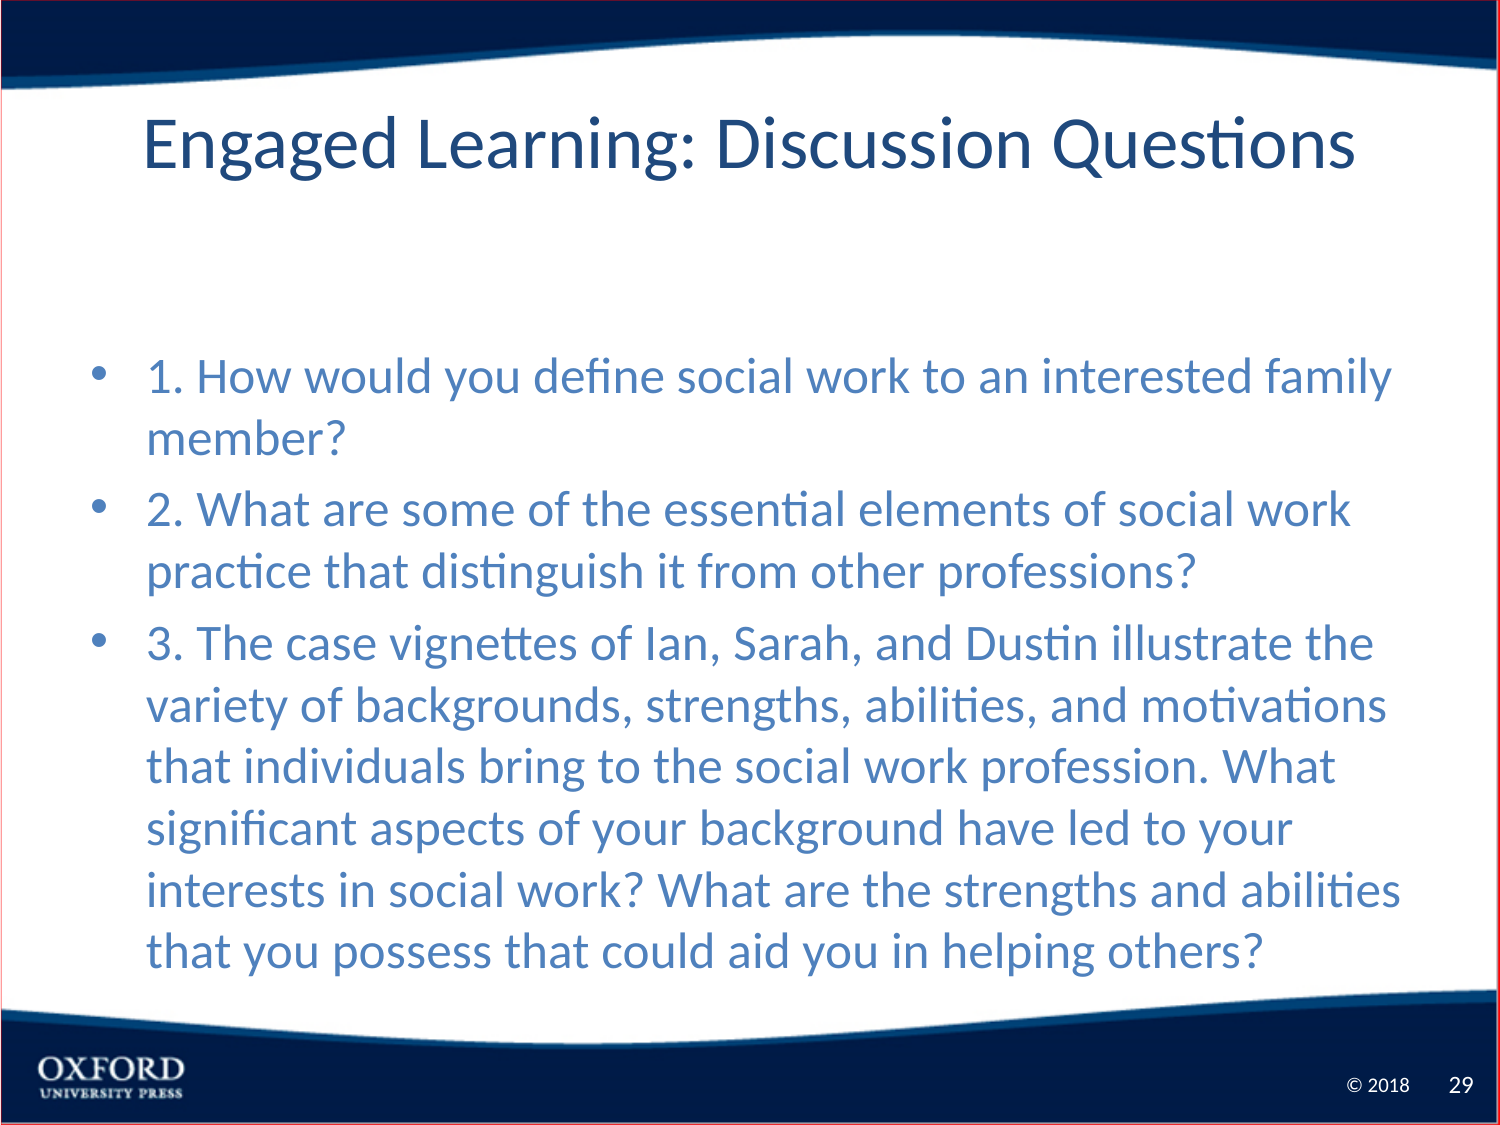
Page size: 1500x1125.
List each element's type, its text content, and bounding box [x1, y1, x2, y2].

title Engaged Learning: Discussion Questions [75, 45, 1425, 233]
picture [0, 0, 1500, 1125]
list 1. How would you define social work to an interested family member? 2. What are some of the essential elements of social work practice that distinguish it from other professions? 3. The case vignettes of Ian, Sarah, and Dustin illustrate the variety of backgrounds, strengths, abilities, and motivations that individuals bring to the social work profession. What significant aspects of your background have led to your interests in social work? What are the strengths and abilities that you possess that could aid you in helping others? [75, 262, 1425, 1005]
